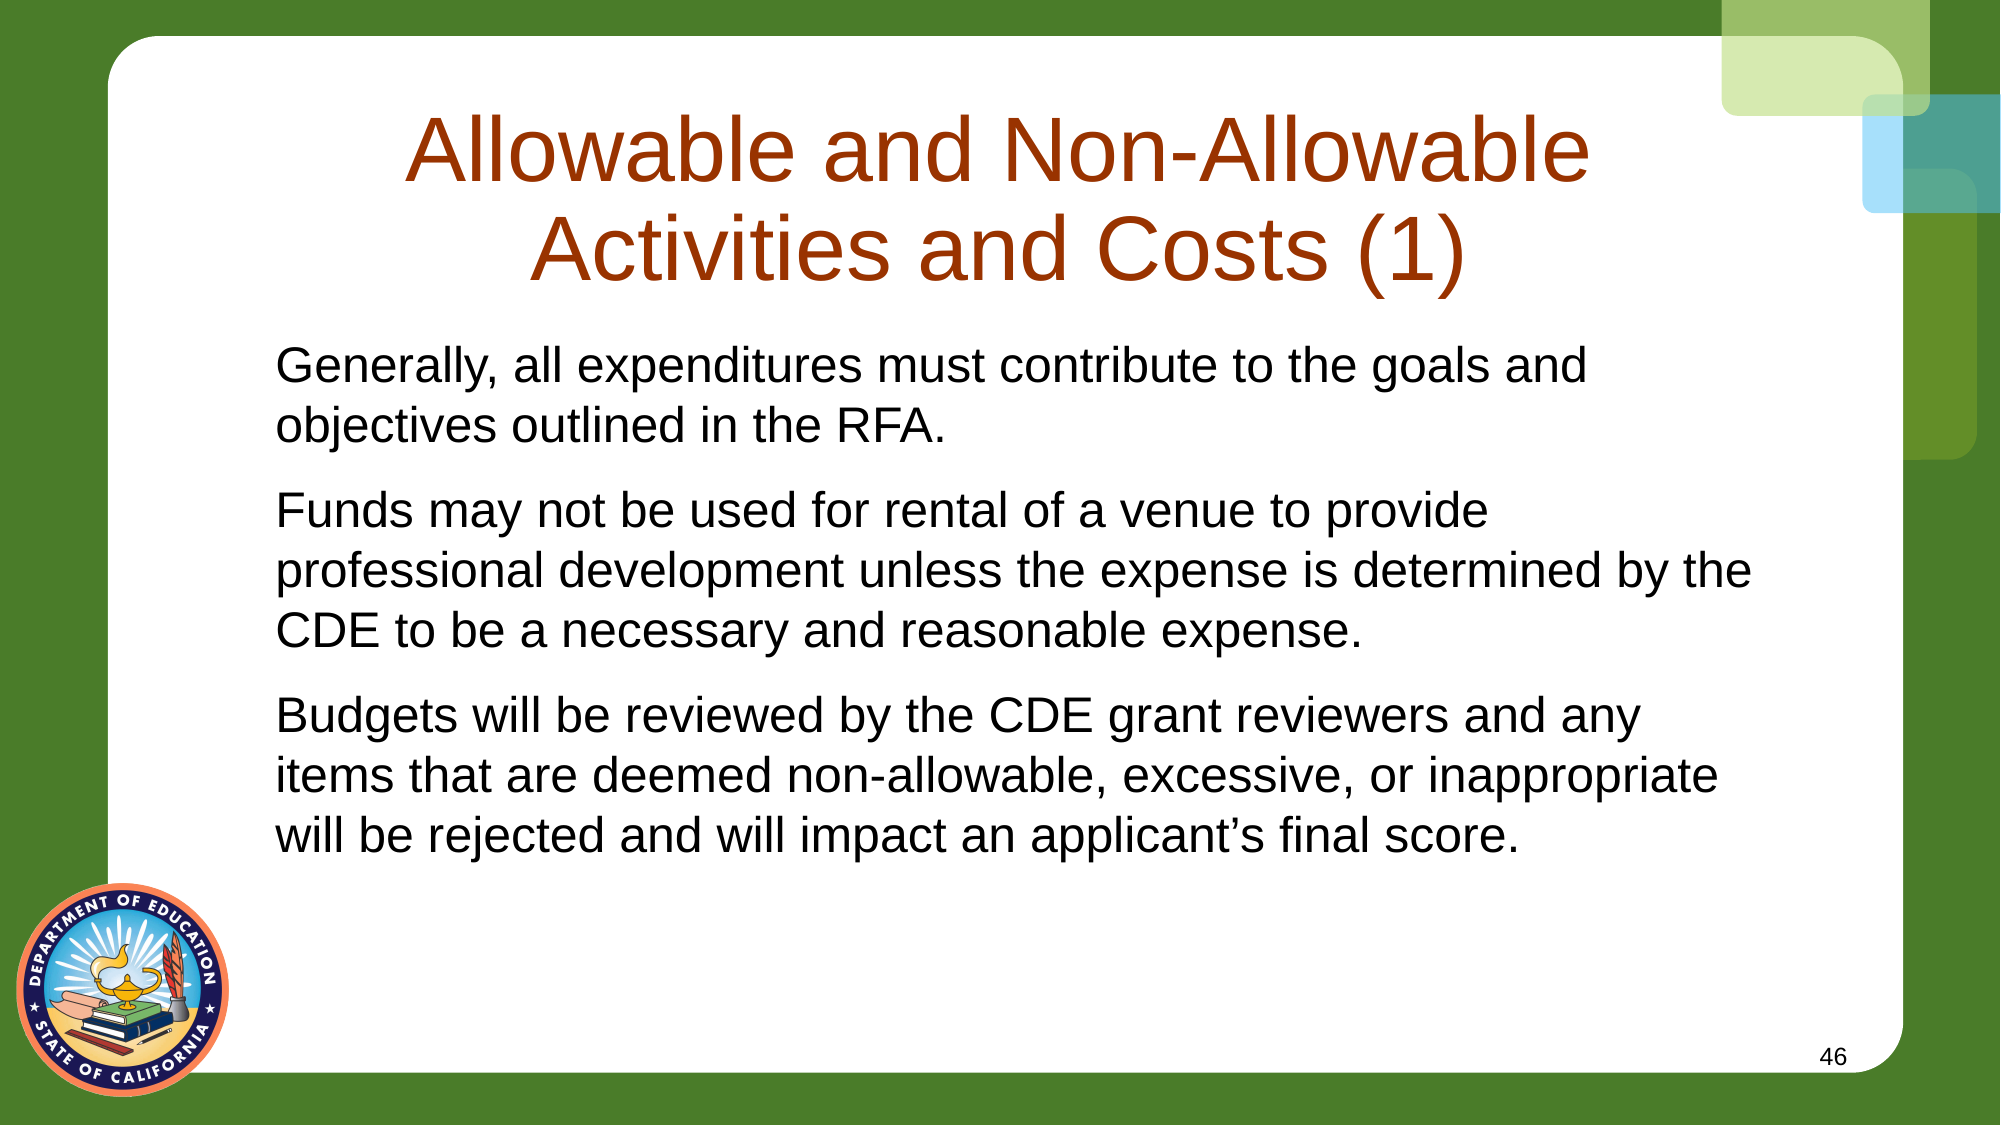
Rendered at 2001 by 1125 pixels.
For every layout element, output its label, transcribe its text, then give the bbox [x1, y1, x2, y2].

title Allowable and Non-Allowable Activities and Costs (1) [222, 59, 1778, 343]
list Generally, all expenditures must contribute to the goals and objectives outlined in the RFA. Funds may not be used for rental of a venue to provide professional development unless the expense is determined by the CDE to be a necessary and reasonable expense. Budgets will be reviewed by the CDE grant reviewers and any items that are deemed non-allowable, excessive, or inappropriate will be rejected and will impact an applicant’s final score. [260, 325, 1778, 1026]
slide_number 46 [1412, 1025, 1863, 1086]
picture [16, 883, 229, 1097]
